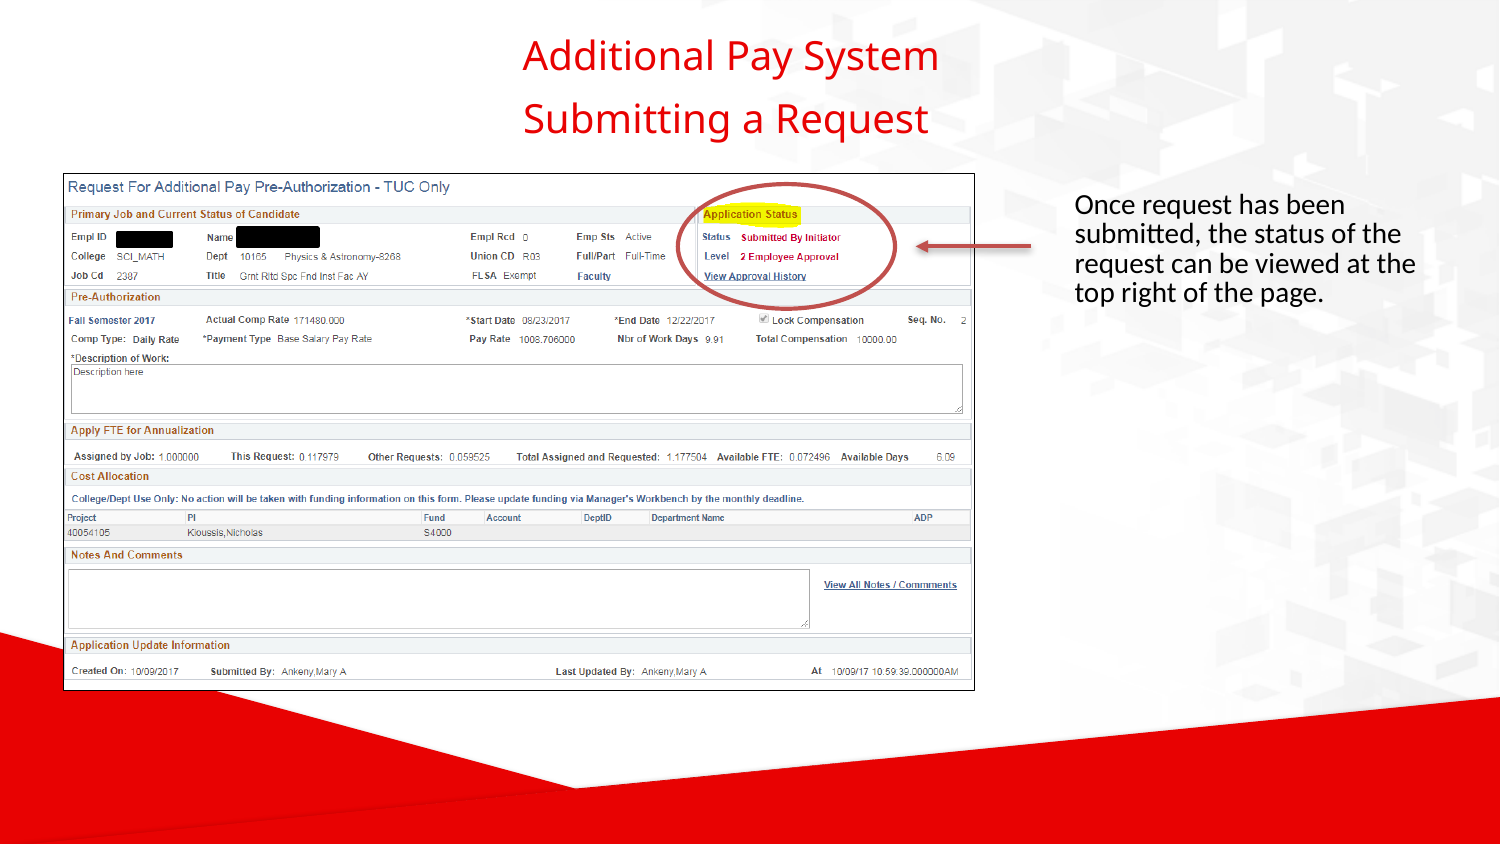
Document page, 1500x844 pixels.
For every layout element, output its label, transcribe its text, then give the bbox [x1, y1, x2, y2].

picture [63, 0, 1499, 786]
text_box Once request has been submitted, the status of the request can be viewed at the top right of the page. [1059, 162, 1452, 340]
text_box Additional Pay System Submitting a Request [148, 19, 1315, 153]
